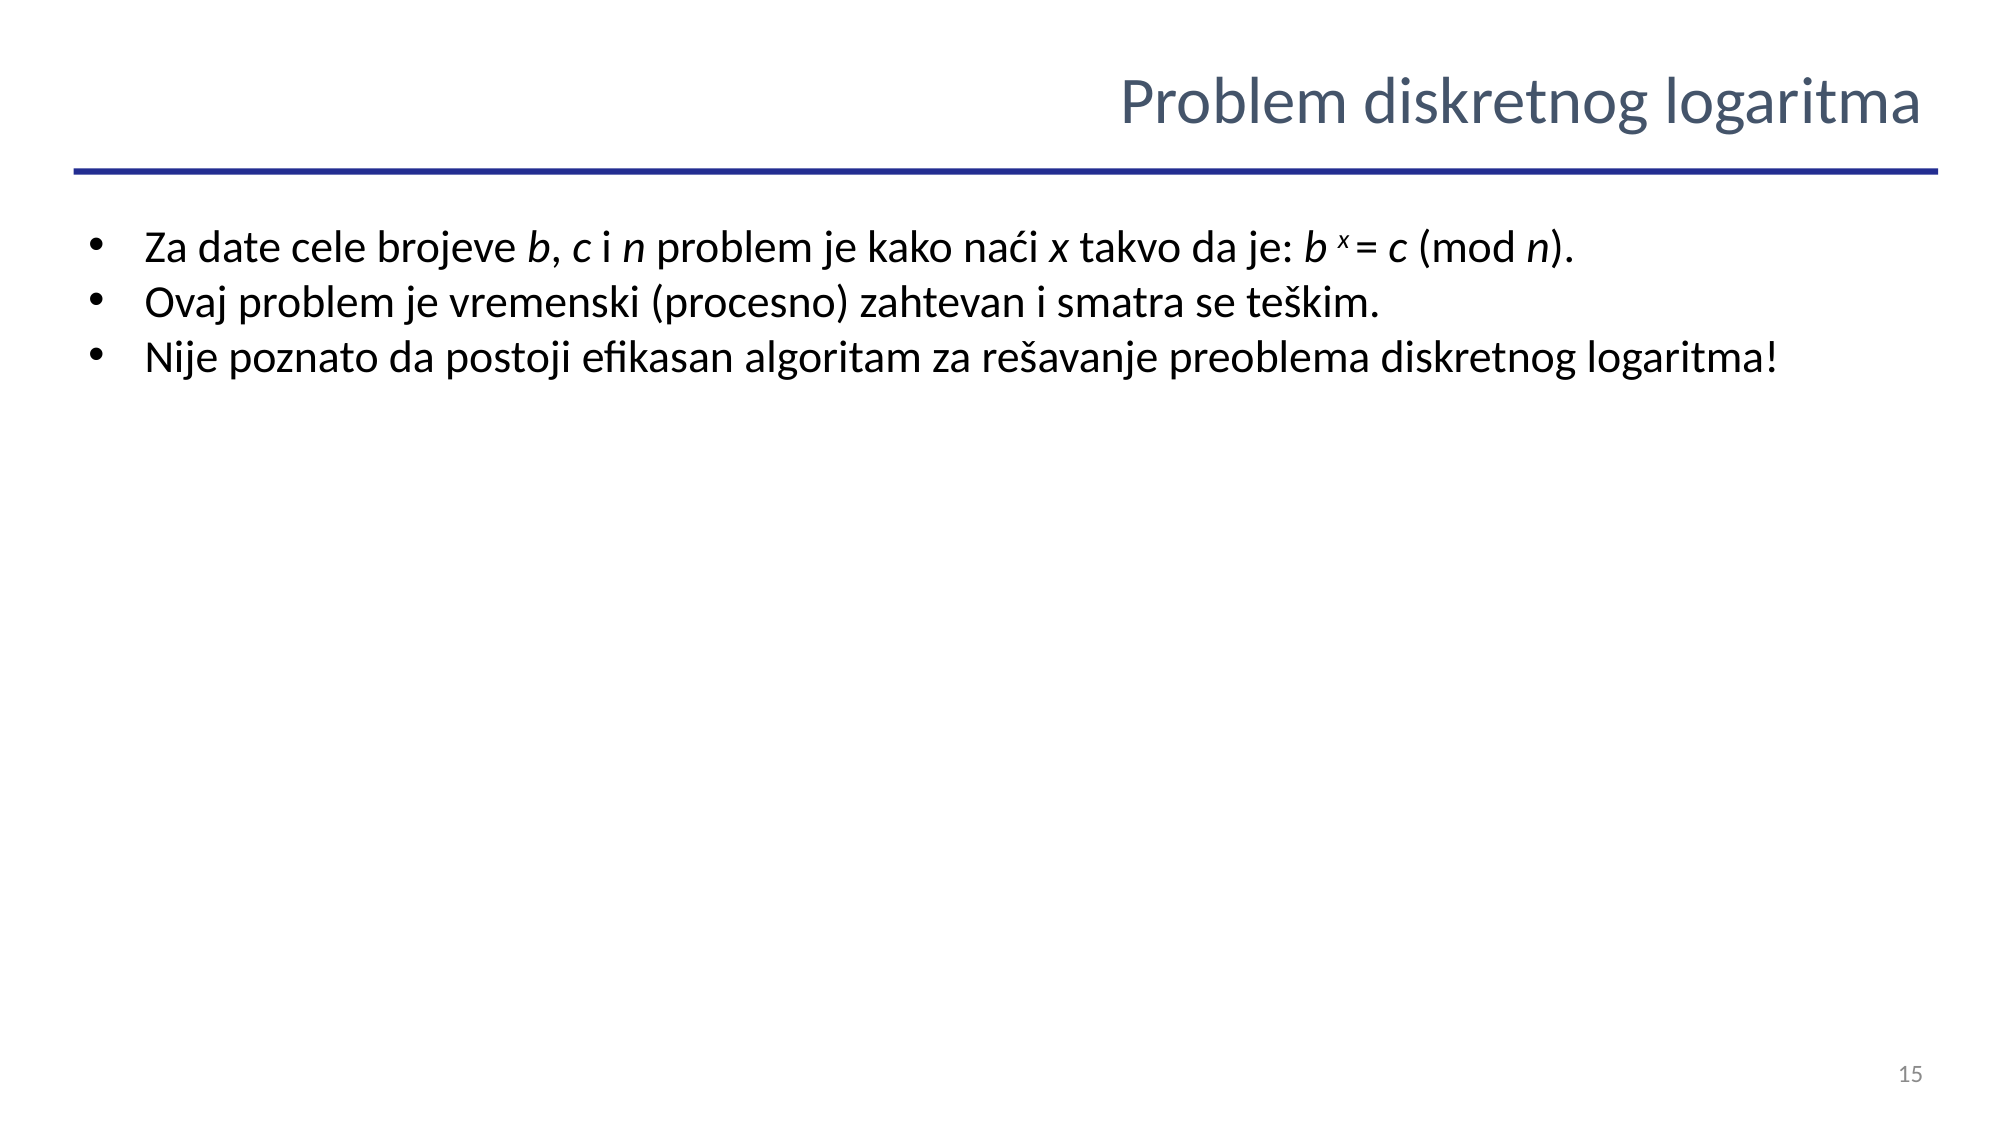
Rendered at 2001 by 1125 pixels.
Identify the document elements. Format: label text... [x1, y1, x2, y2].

text_box 15 [1851, 1042, 1939, 1103]
text_box Za date cele brojeve b, c i n problem je kako naći x takvo da je: b x = c (mod n). Ovaj problem je vremenski (procesno) zahtevan i smatra se teškim. Nije poznato da postoji efikasan algoritam za rešavanje preoblema diskretnog logaritma! [73, 208, 1939, 1006]
text_box Problem diskretnog logaritma [73, 42, 1939, 151]
